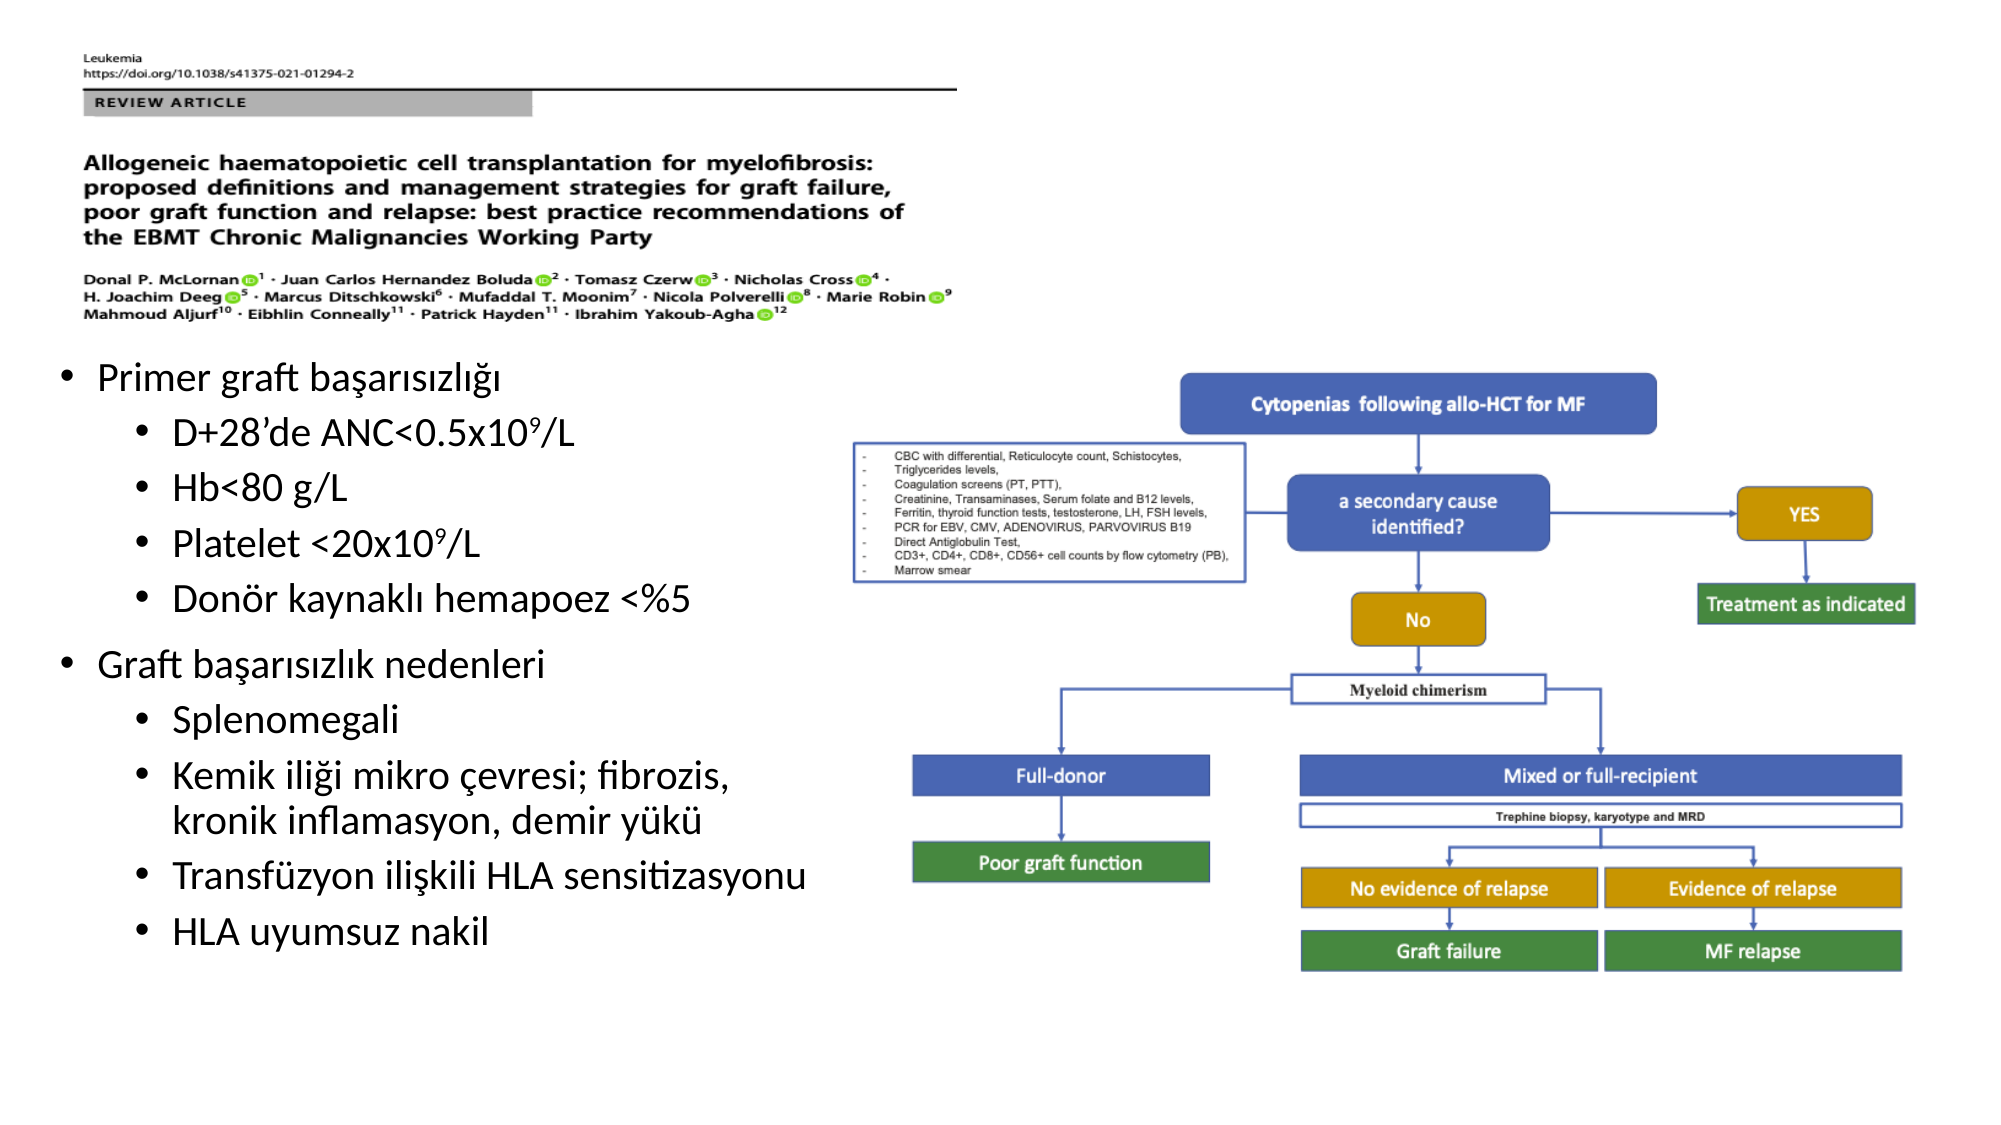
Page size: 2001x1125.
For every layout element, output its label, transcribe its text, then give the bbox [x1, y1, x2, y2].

text_box Primer graft başarısızlığı D+28’de ANC<0.5x109/L Hb<80 g/L Platelet <20x109/L Donör kaynaklı hemapoez <%5 Graft başarısızlık nedenleri Splenomegali Kemik iliği mikro çevresi; fibrozis, kronik inflamasyon, demir yükü Transfüzyon ilişkili HLA sensitizasyonu HLA uyumsuz nakil [45, 347, 834, 1062]
picture [73, 50, 957, 324]
picture [848, 367, 1926, 978]
